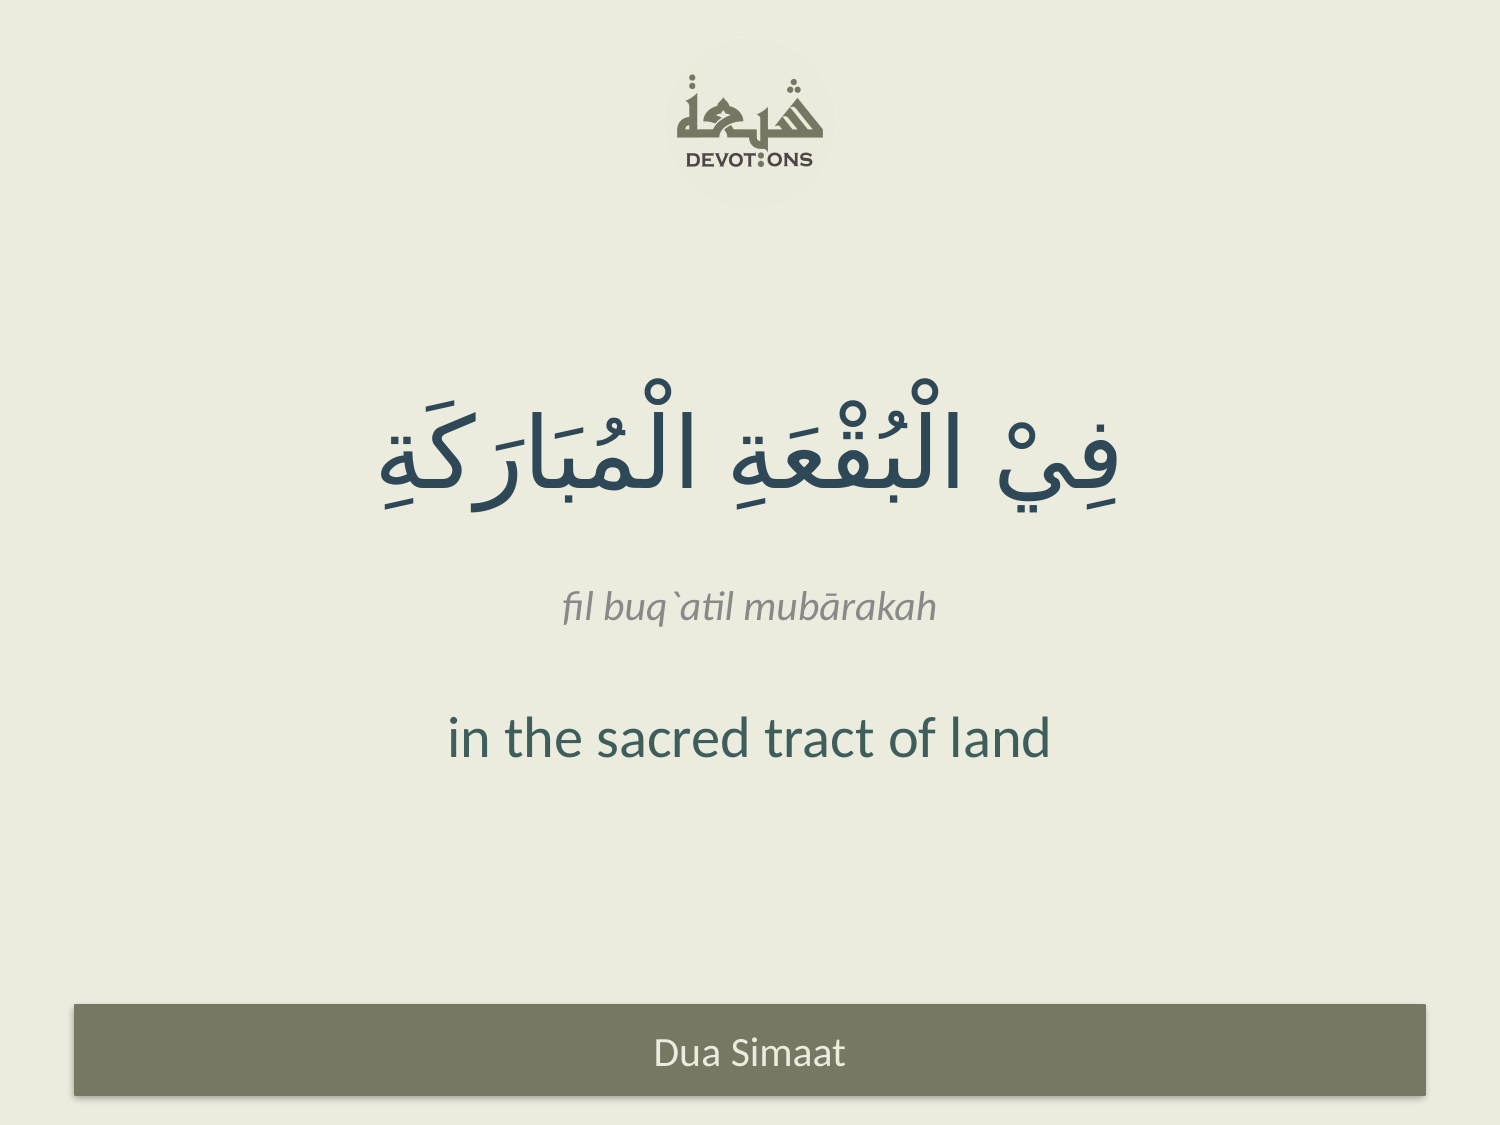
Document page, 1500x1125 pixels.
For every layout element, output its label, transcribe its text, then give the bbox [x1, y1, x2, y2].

text_box Dua Simaat [638, 1017, 862, 1083]
picture [656, 29, 844, 218]
text_box [74, 1004, 1426, 1096]
text_box فِيْ الْبُقْعَةِ الْمُبَارَكَةِ fil buq`atil mubārakah in the sacred tract of land [74, 381, 1425, 776]
